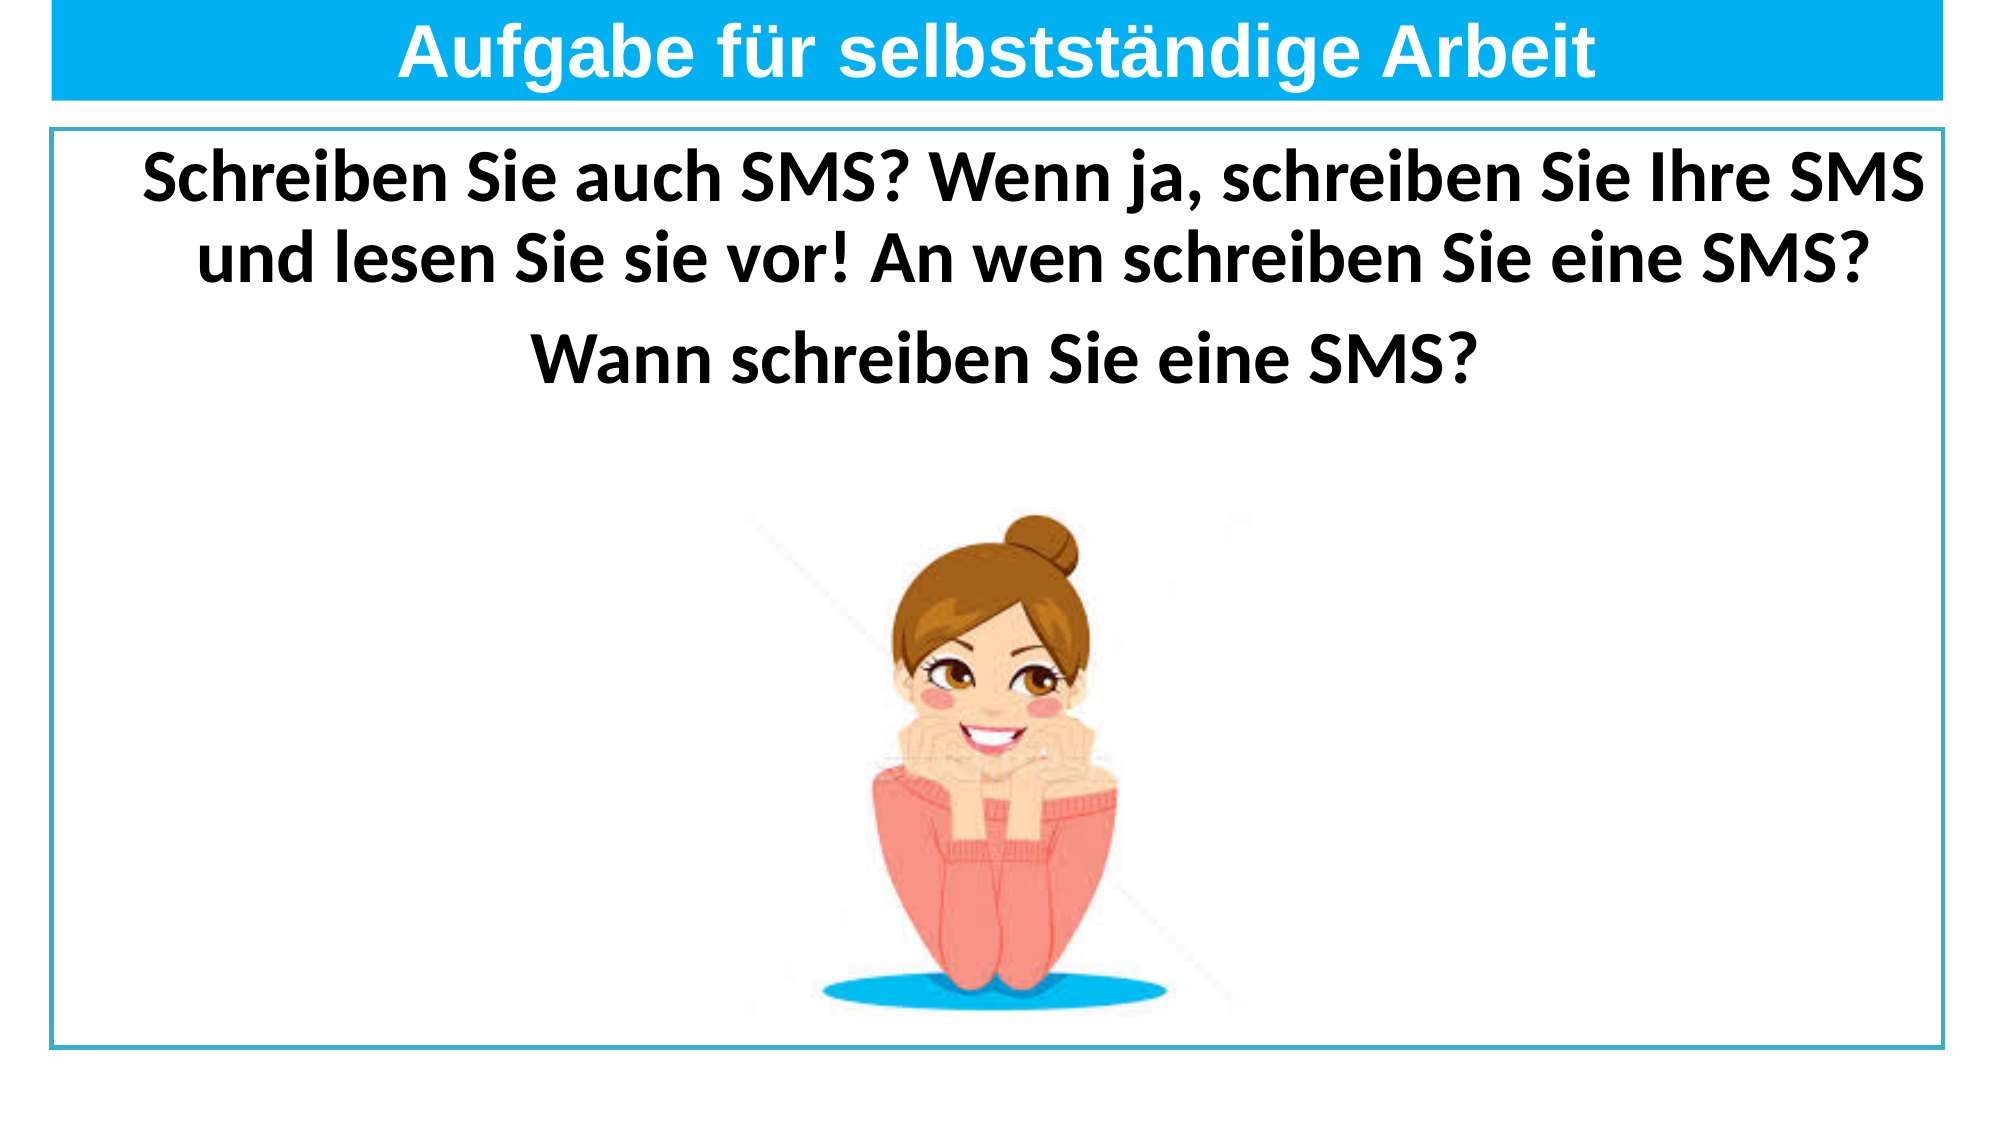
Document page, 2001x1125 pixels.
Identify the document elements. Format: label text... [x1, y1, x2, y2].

picture [739, 507, 1252, 1020]
subtitle Schreiben Sie auch SMS? Wenn ja, schreiben Sie Ihre SMS und lesen Sie sie vor! An wen schreiben Sie eine SMS? Wann schreiben Sie eine SMS? [51, 128, 1944, 1049]
title Aufgabe für selbstständige Arbeit [51, 0, 1943, 101]
